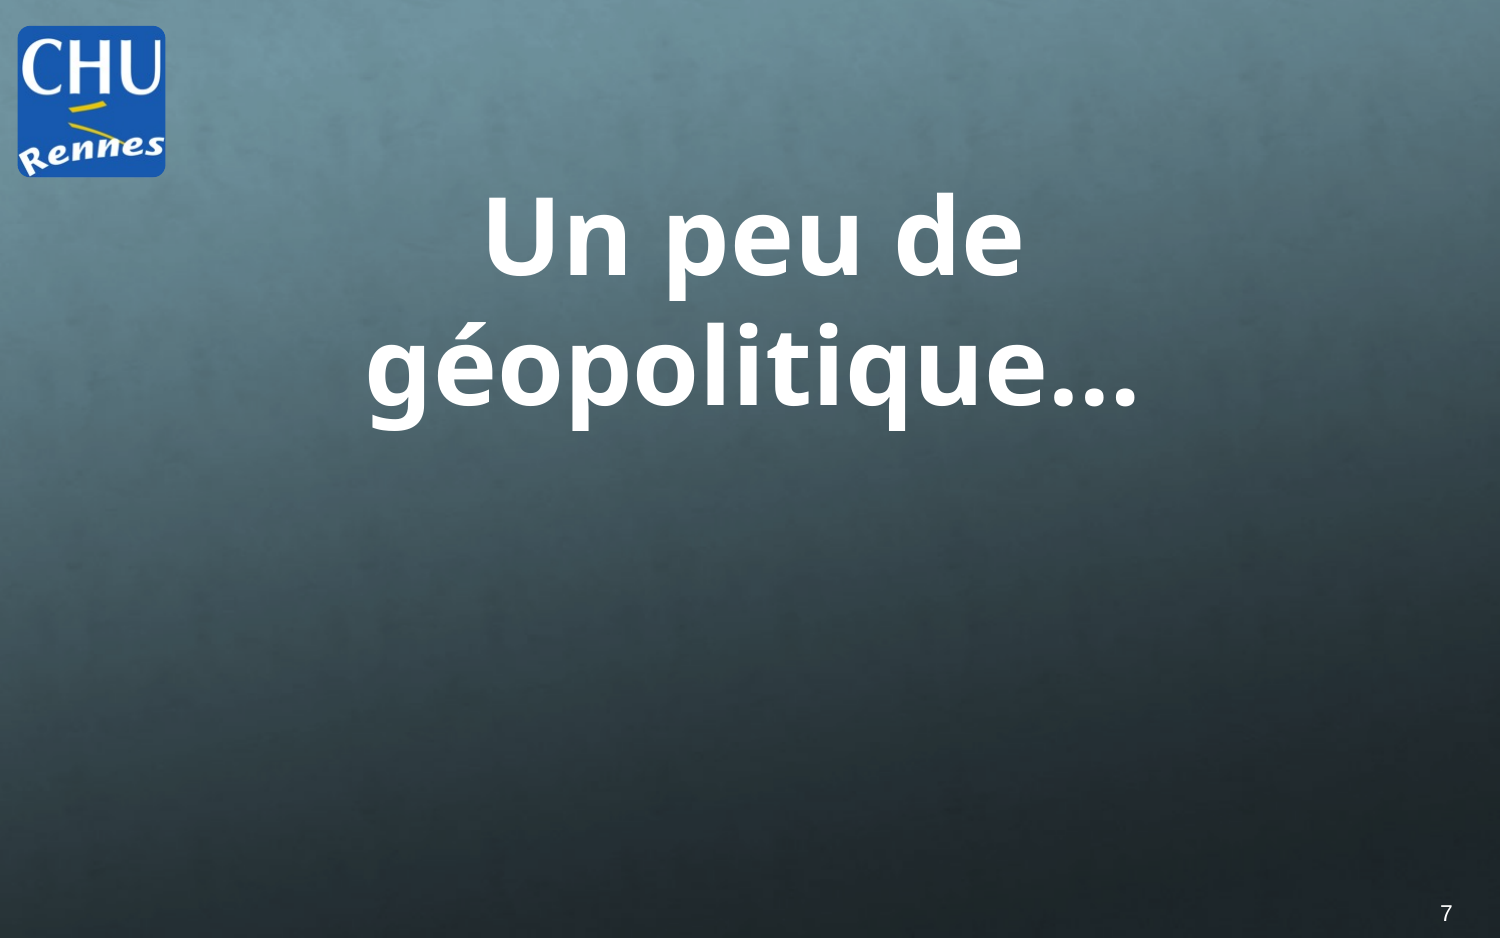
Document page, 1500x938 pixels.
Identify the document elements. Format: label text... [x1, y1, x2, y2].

title Un peu de géopolitique… [134, 166, 1372, 435]
picture [17, 25, 166, 178]
